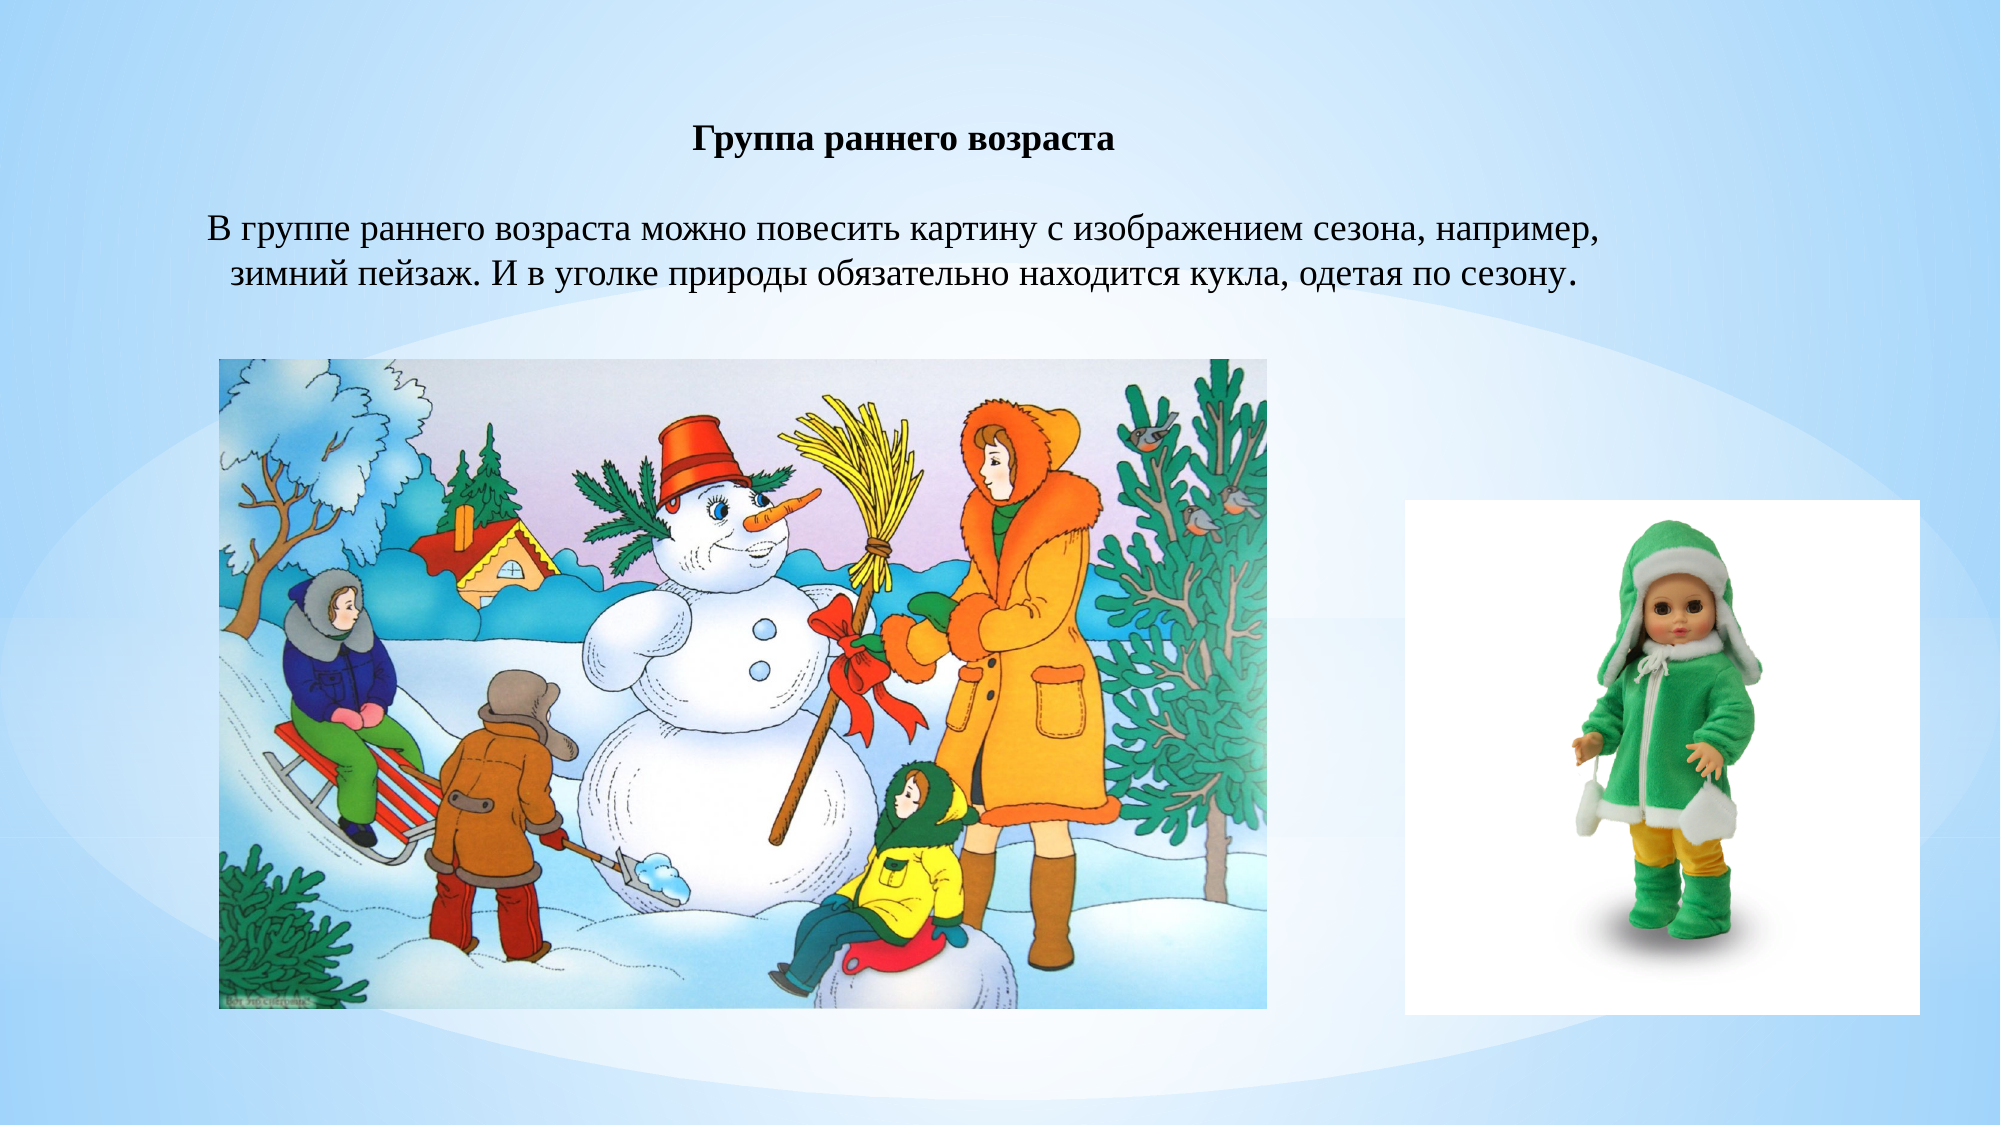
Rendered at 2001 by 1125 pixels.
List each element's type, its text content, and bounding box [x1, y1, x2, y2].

picture [218, 359, 1268, 1009]
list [1404, 500, 1920, 1016]
title Группа раннего возраста В группе раннего возраста можно повесить картину с изображением сезона, например, зимний пейзаж. И в уголке природы обязательно находится кукла, одетая по сезону. [167, 105, 1641, 398]
